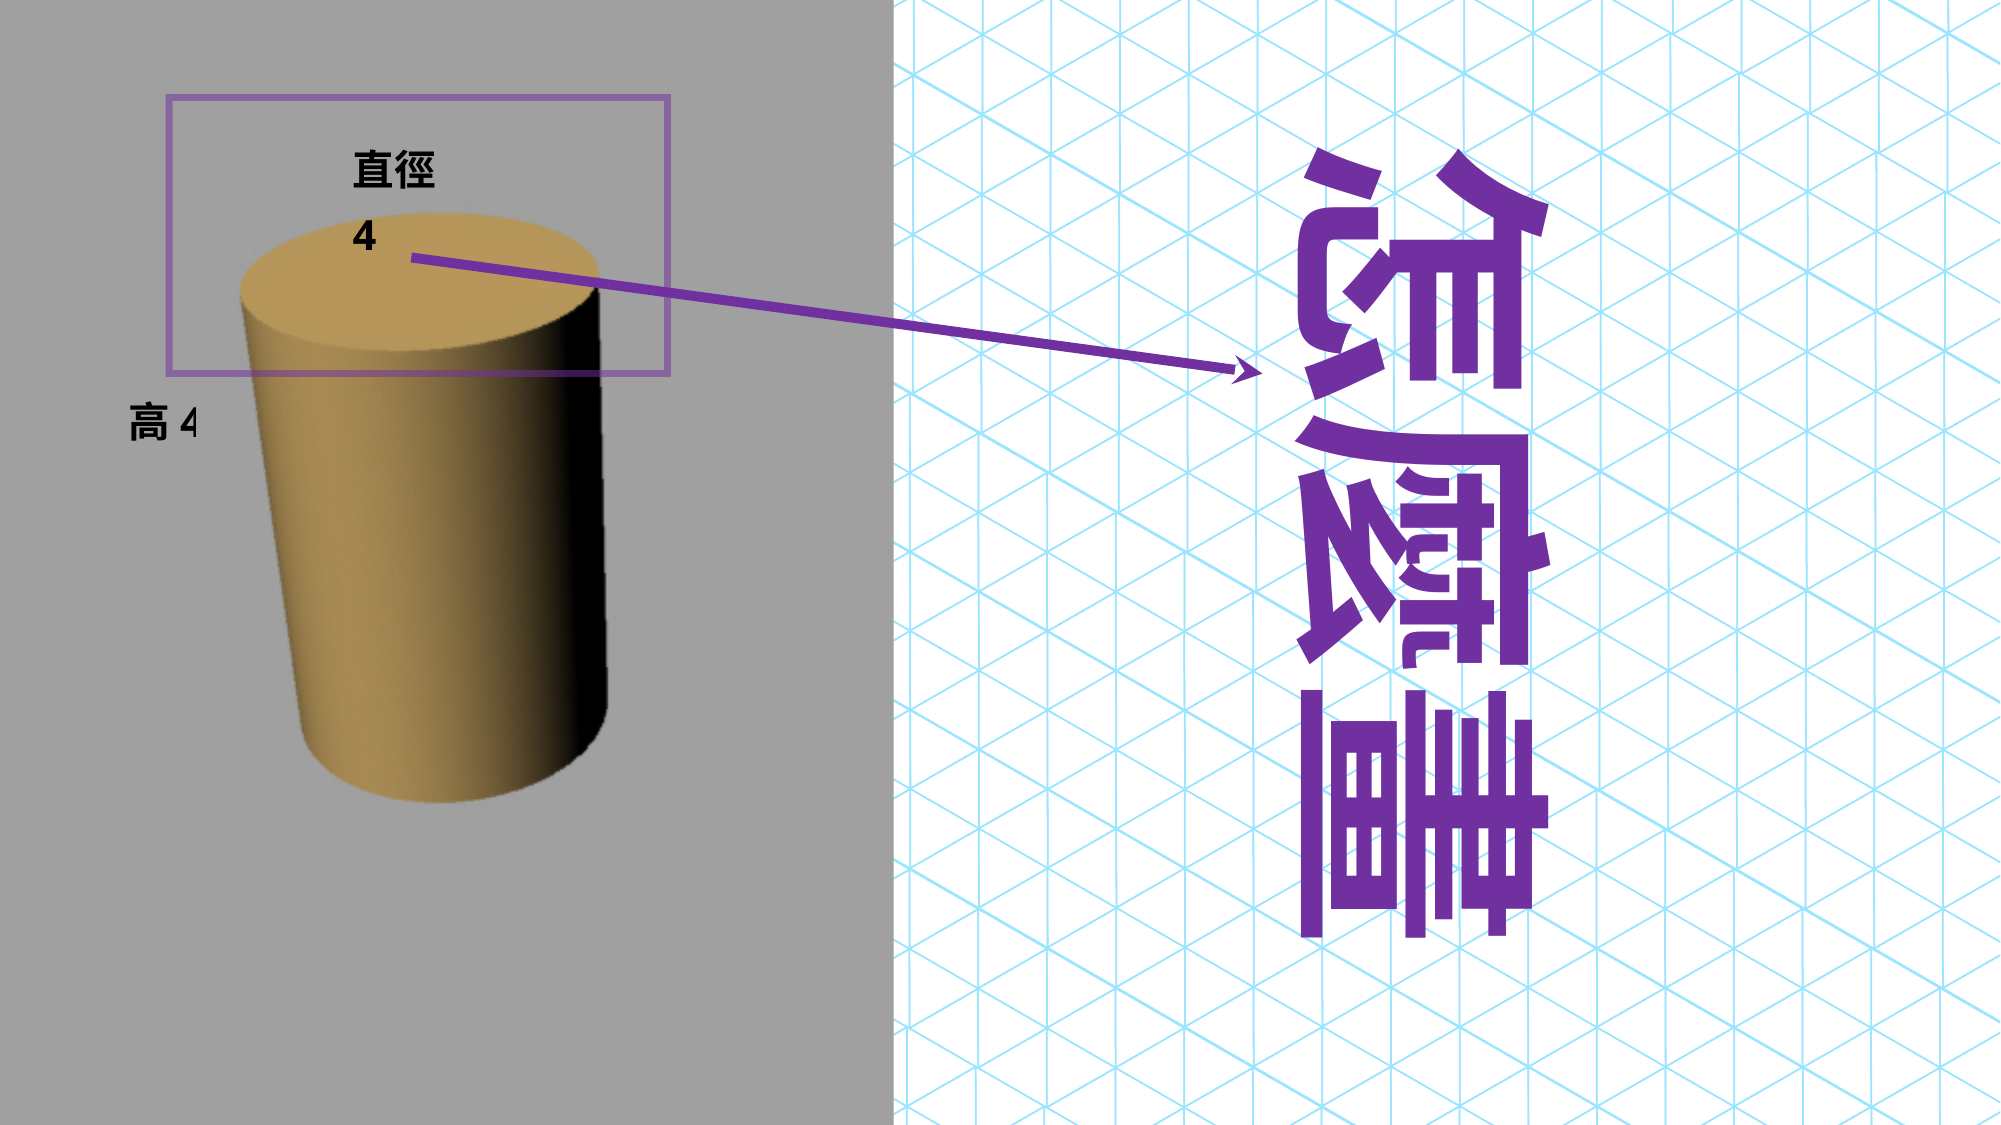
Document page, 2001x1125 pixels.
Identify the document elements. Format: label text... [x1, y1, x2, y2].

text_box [411, 257, 1263, 374]
text_box [169, 97, 668, 374]
text_box [0, 0, 894, 1125]
picture [195, 151, 668, 845]
text_box 高4 [113, 373, 190, 454]
text_box 怎麼畫 [1256, 121, 1695, 1070]
